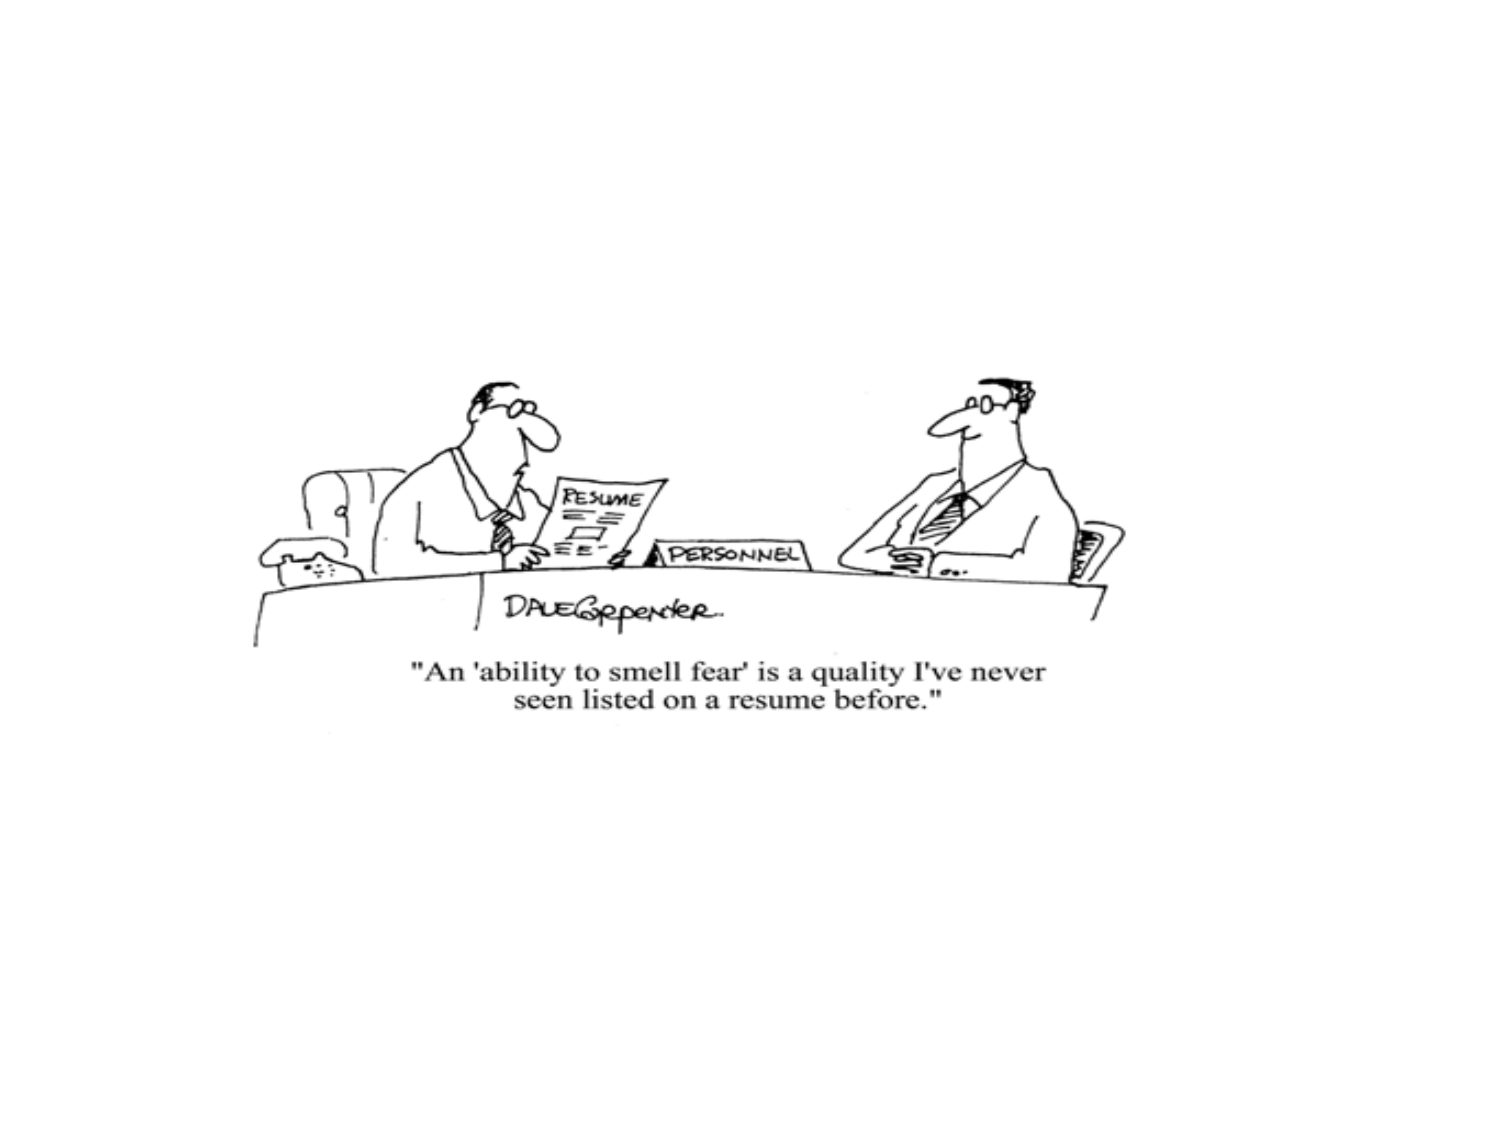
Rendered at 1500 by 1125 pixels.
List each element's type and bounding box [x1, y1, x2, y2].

picture [229, 337, 1148, 778]
